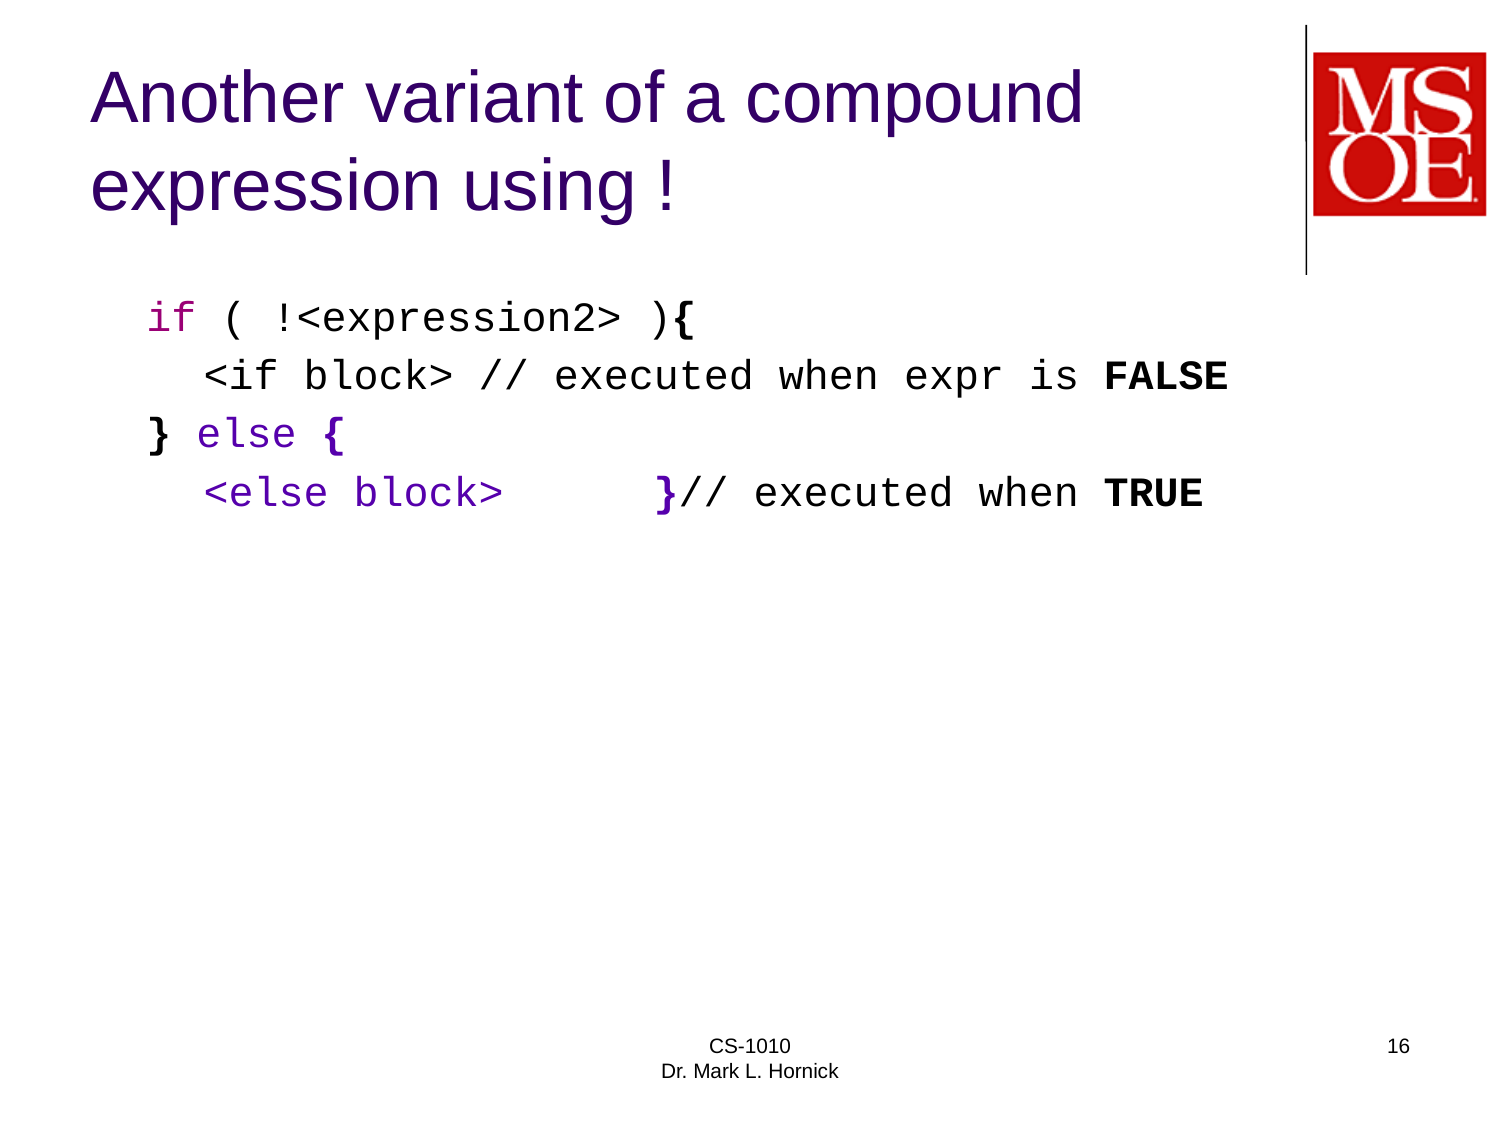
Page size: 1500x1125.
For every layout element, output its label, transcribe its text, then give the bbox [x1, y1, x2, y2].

list if ( !<expression2> ){ <if block> // executed when expr is FALSE } else { <else block> }// executed when TRUE [74, 281, 1426, 1006]
title Another variant of a compound expression using ! [74, 19, 1313, 233]
slide_number 16 [1074, 1024, 1426, 1101]
picture [1313, 37, 1488, 232]
footer CS-1010 Dr. Mark L. Hornick [512, 1024, 988, 1101]
